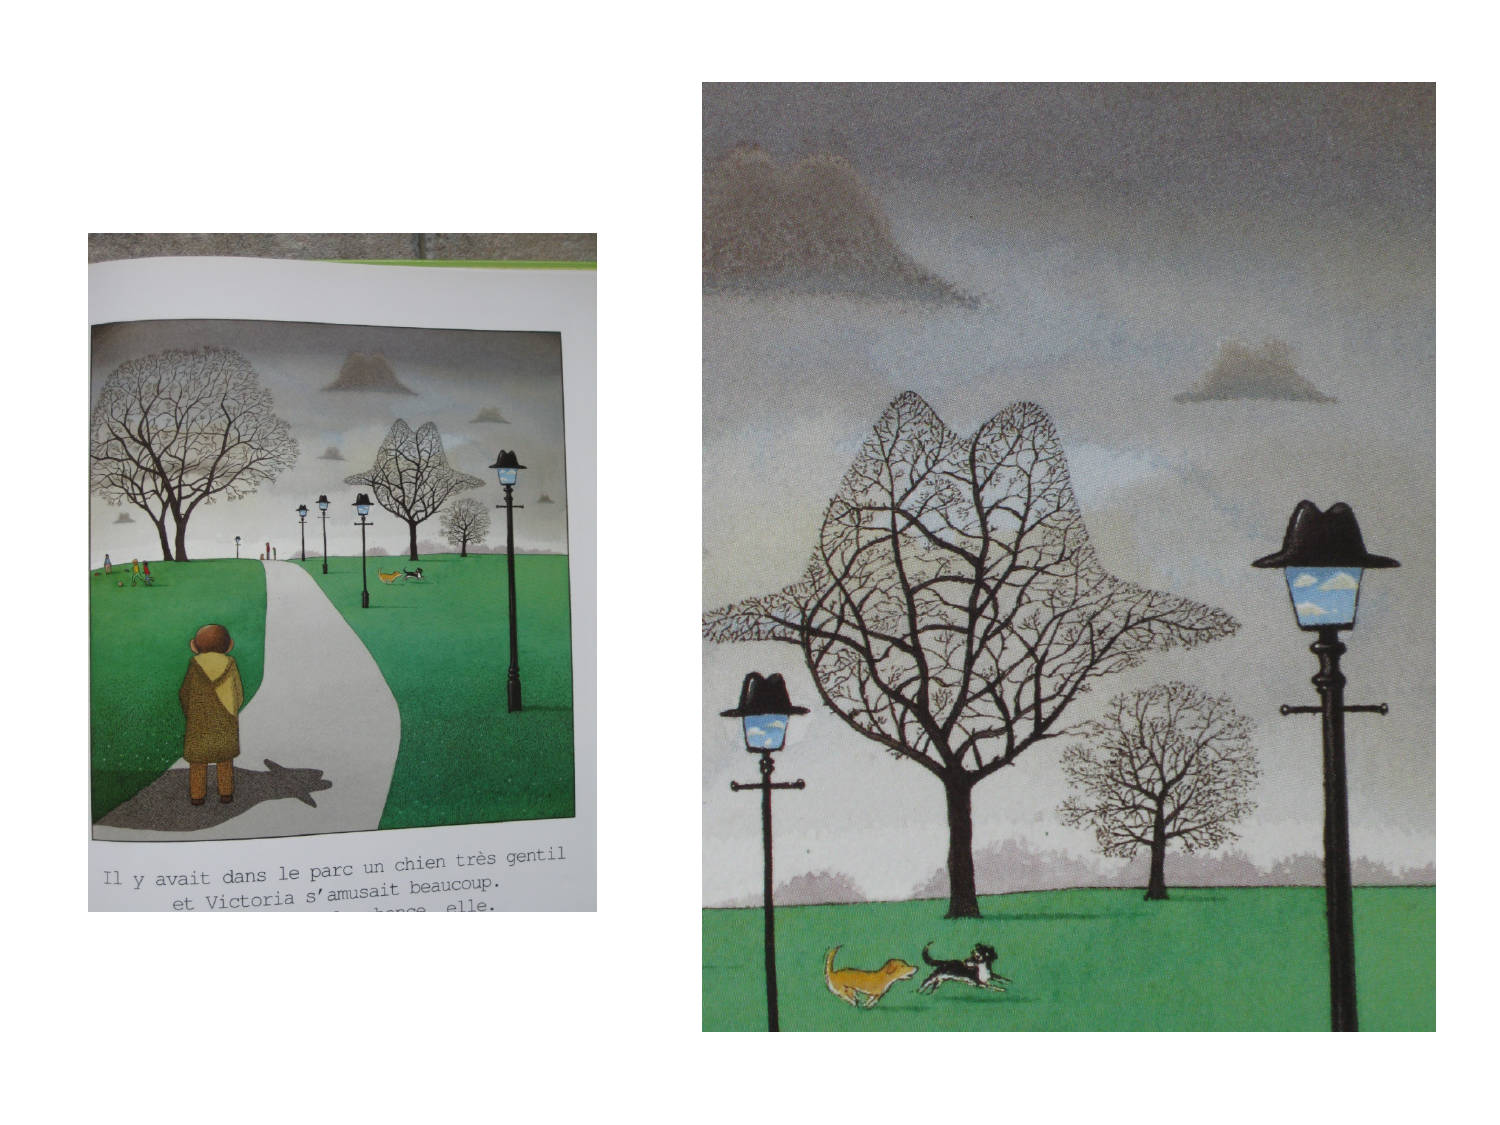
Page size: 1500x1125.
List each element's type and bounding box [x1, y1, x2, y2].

picture [88, 233, 597, 912]
picture [702, 81, 1436, 1032]
